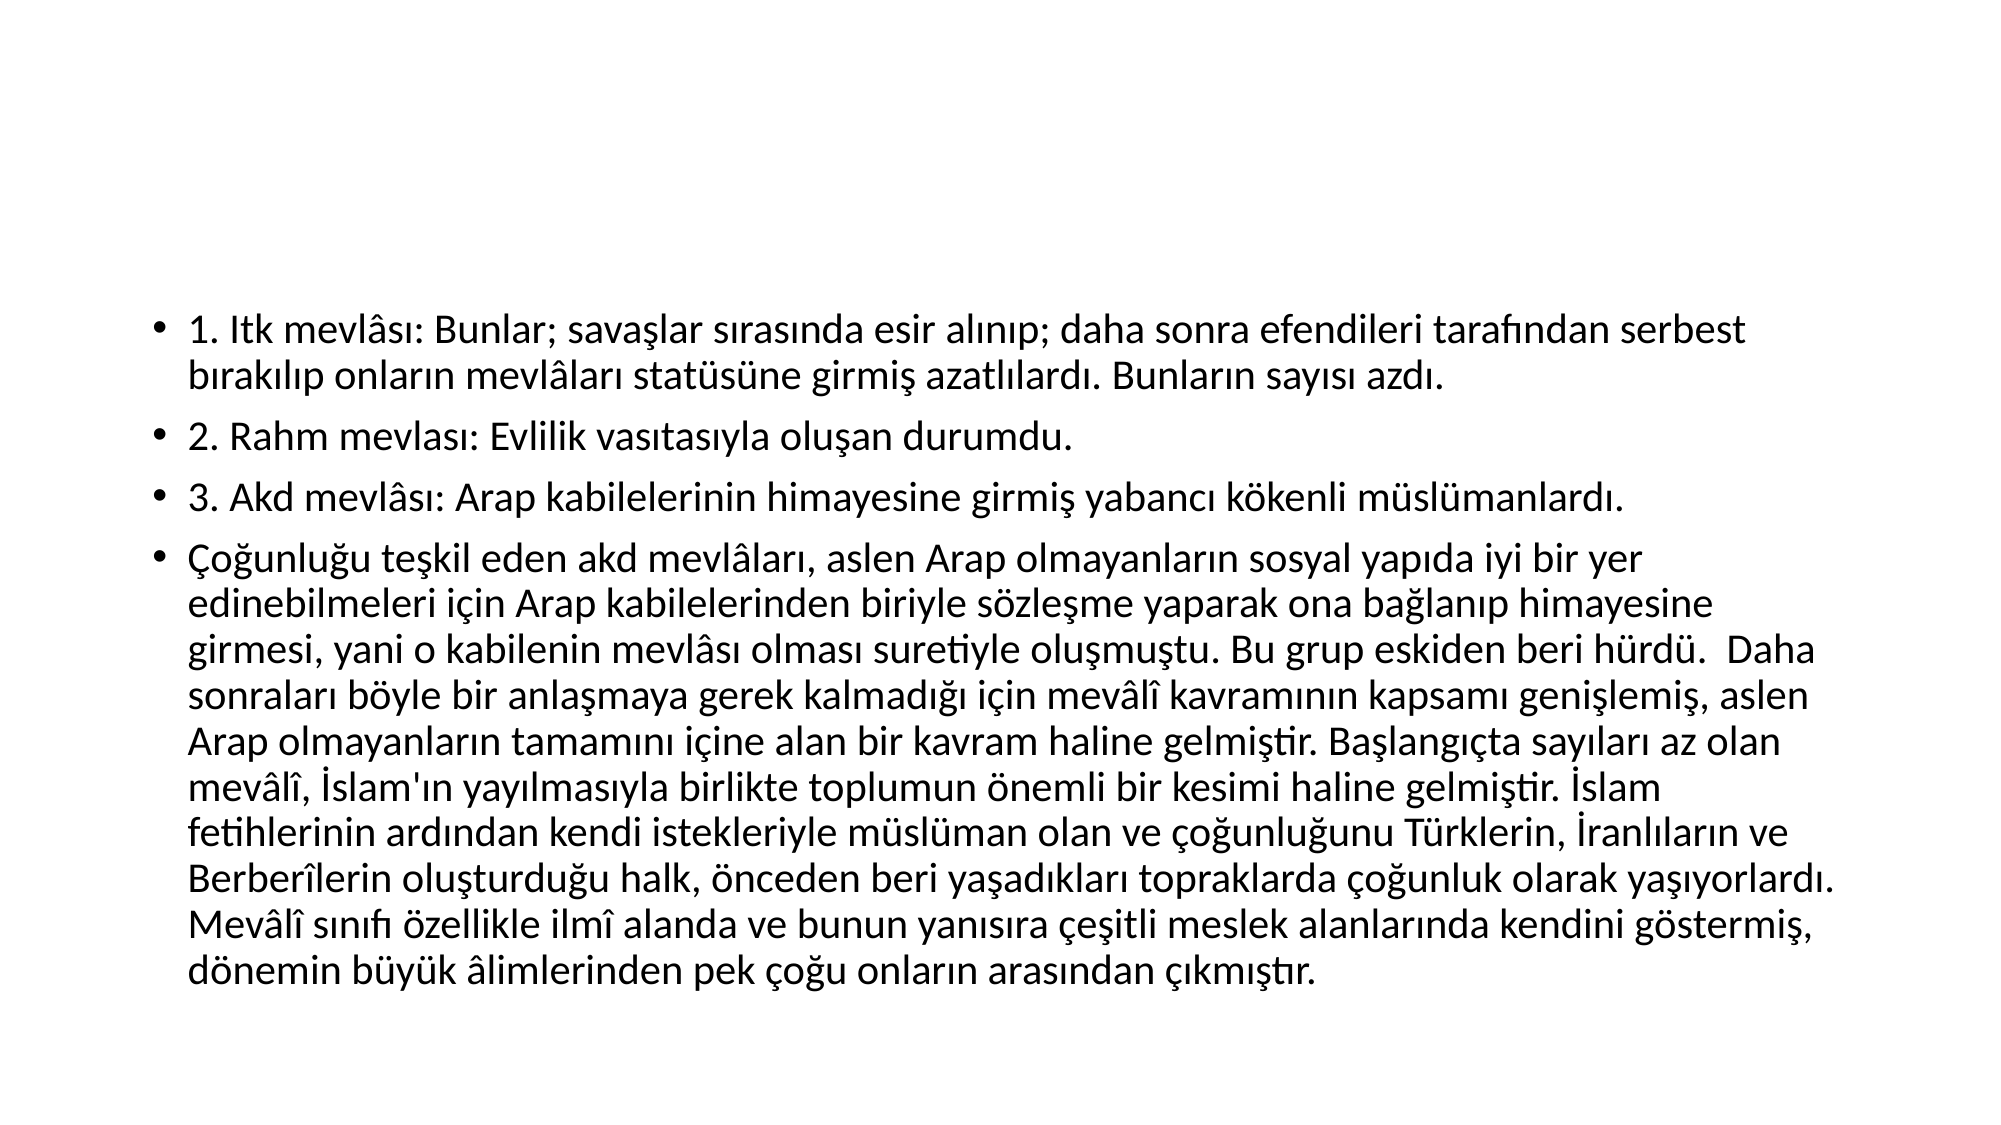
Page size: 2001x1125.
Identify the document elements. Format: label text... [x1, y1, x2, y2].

list 1. Itk mevlâsı: Bunlar; savaşlar sırasında esir alınıp; daha sonra efendileri tarafından serbest bırakılıp onların mevlâları statüsüne girmiş azatlılardı. Bunların sayısı azdı. 2. Rahm mevlası: Evlilik vasıtasıyla oluşan durumdu. 3. Akd mevlâsı: Arap kabilelerinin himayesine girmiş yabancı kökenli müslümanlardı. Çoğunluğu teşkil eden akd mevlâları, aslen Arap olmayanların sosyal yapıda iyi bir yer edinebilmeleri için Arap kabilelerinden biriyle sözleşme yaparak ona bağlanıp himayesine girmesi, yani o kabilenin mevlâsı olması suretiyle oluşmuştu. Bu grup eskiden beri hürdü. Daha sonraları böyle bir anlaşmaya gerek kalmadığı için mevâlî kavramının kapsamı genişlemiş, aslen Arap olmayanların tamamını içine alan bir kavram haline gelmiştir. Başlangıçta sayıları az olan mevâlî, İslam'ın yayılmasıyla birlikte toplumun önemli bir kesimi haline gelmiştir. İslam fetihlerinin ardından kendi istekleriyle müslüman olan ve çoğunluğunu Türklerin, İranlıların ve Berberîlerin oluşturduğu halk, önceden beri yaşadıkları topraklarda çoğunluk olarak yaşıyorlardı. Mevâlî sınıfı özellikle ilmî alanda ve bunun yanısıra çeşitli meslek alanlarında kendini göstermiş, dönemin büyük âlimlerinden pek çoğu onların arasından çıkmıştır. [137, 299, 1863, 1014]
